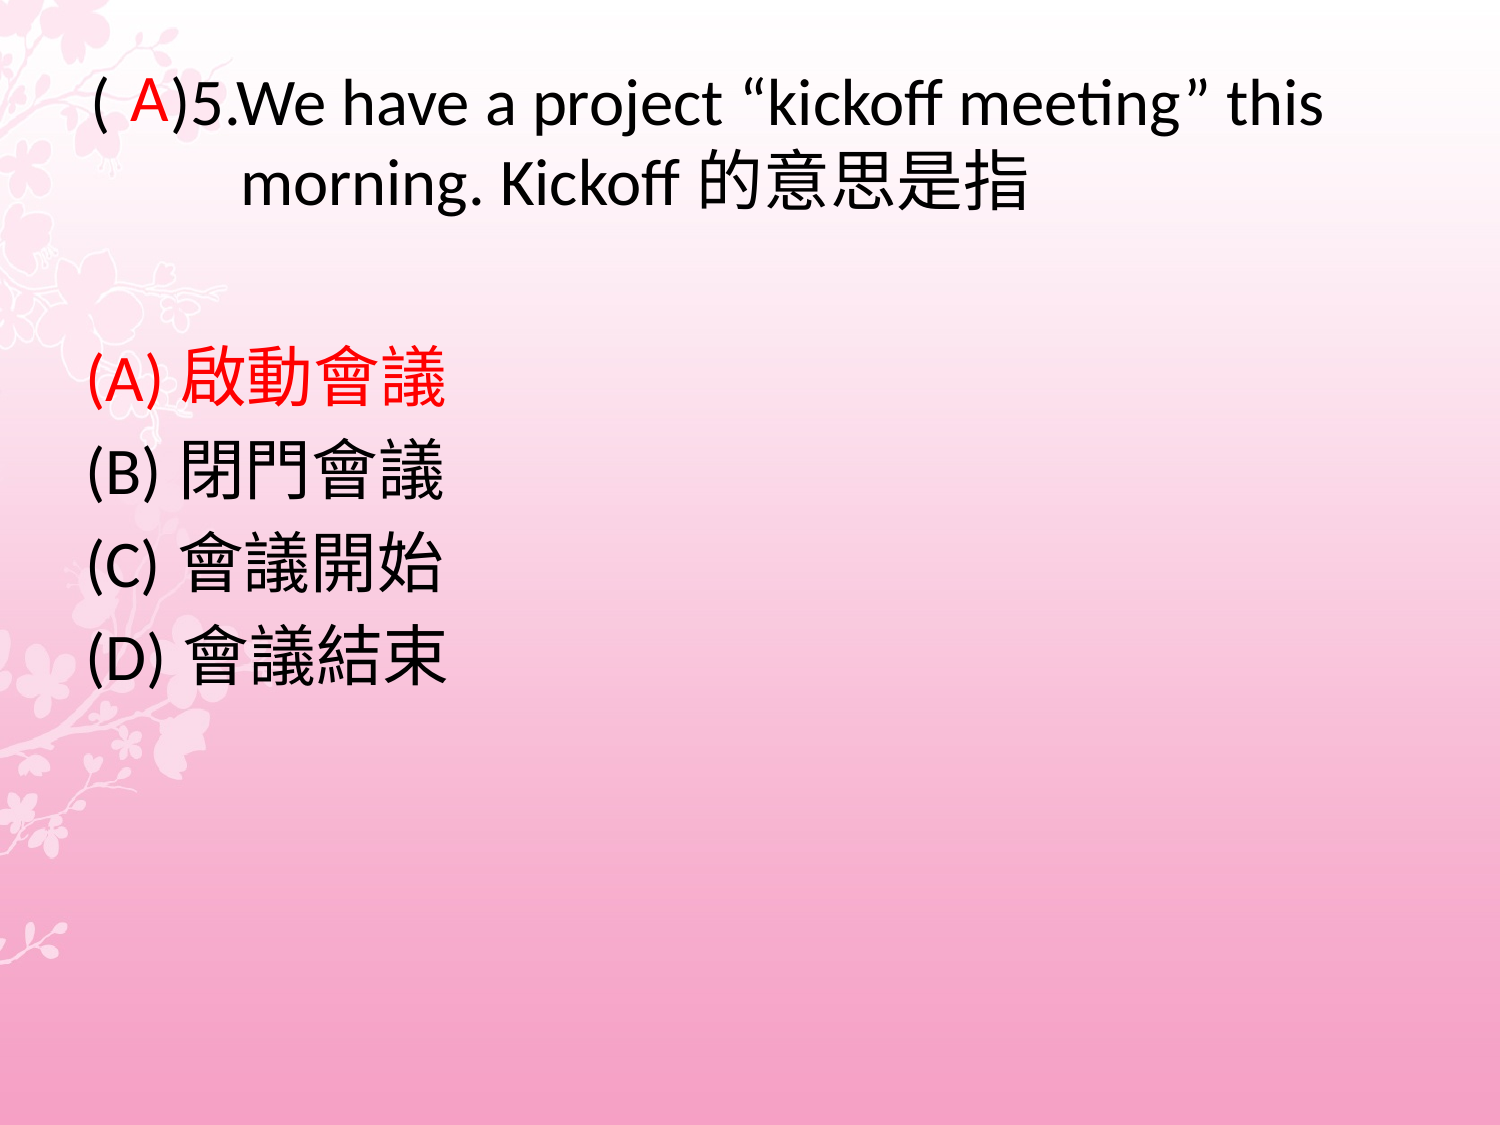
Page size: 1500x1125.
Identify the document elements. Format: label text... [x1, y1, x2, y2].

list A (A)啟動會議 (B)閉門會議 (C)會議開始 (D)會議結束 [70, 46, 1426, 1006]
picture [0, 0, 1500, 1125]
